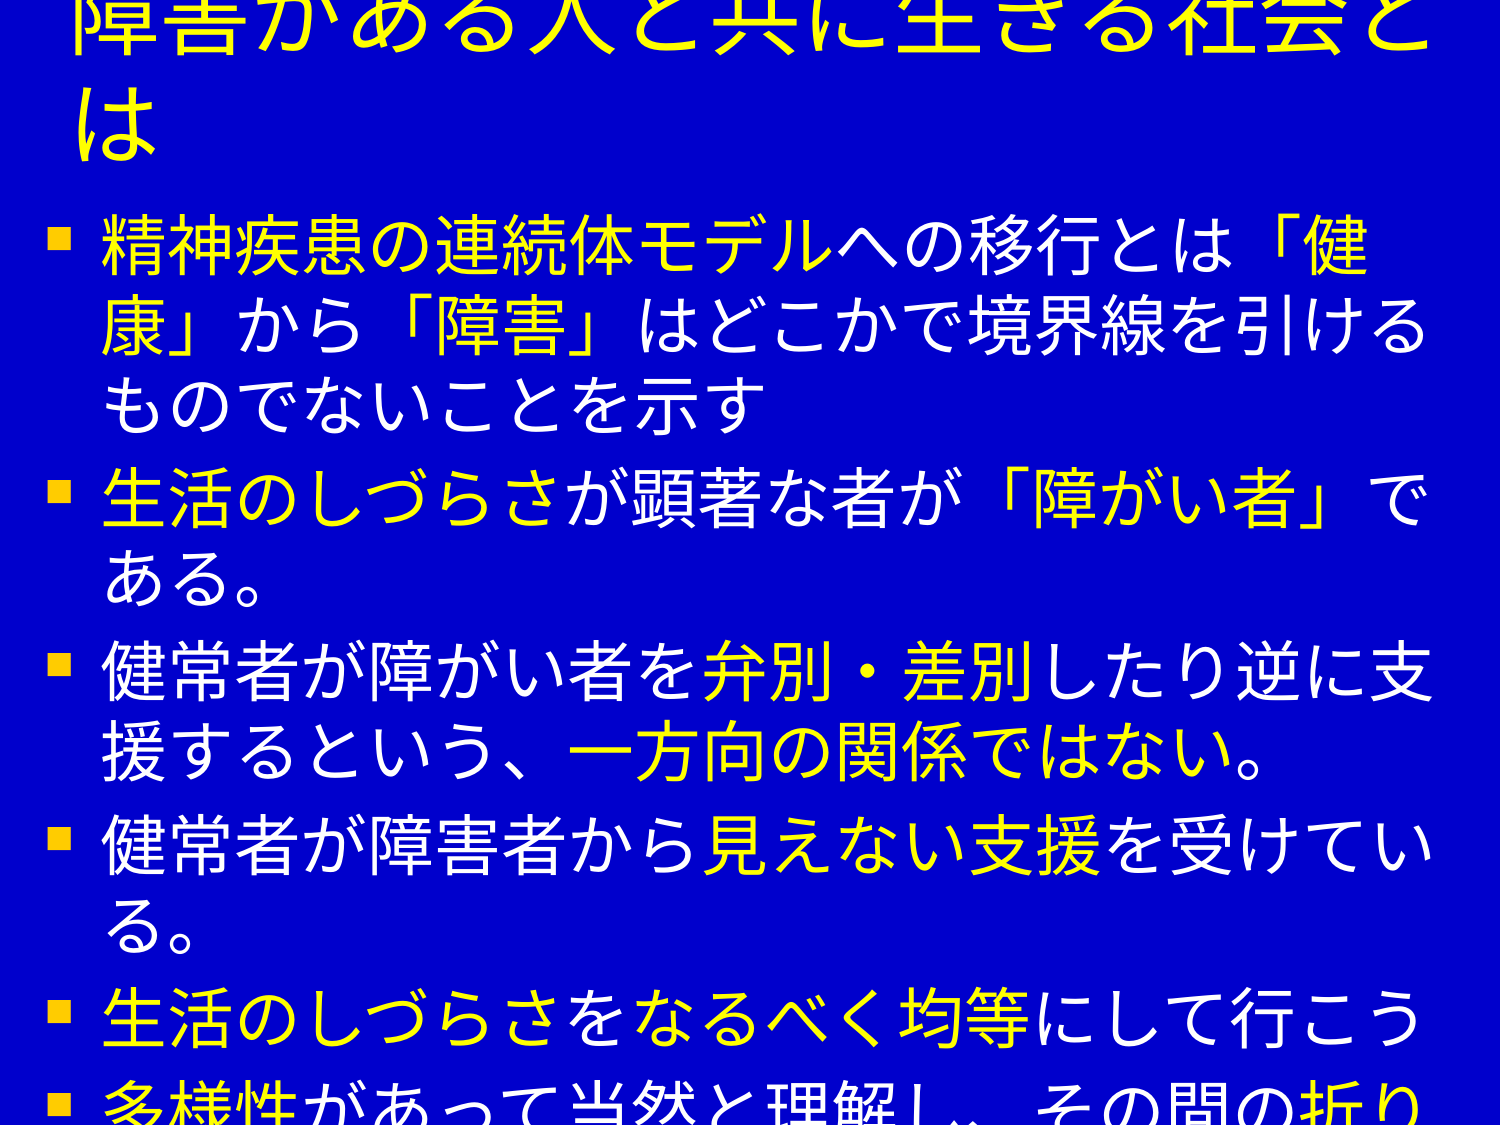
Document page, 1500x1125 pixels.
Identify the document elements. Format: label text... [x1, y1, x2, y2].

list 精神疾患の連続体モデルへの移行とは「健康」から「障害」はどこかで境界線を引けるものでないことを示す 生活のしづらさが顕著な者が「障がい者」である。 健常者が障がい者を弁別・差別したり逆に支援するという、一方向の関係ではない。 健常者が障害者から見えない支援を受けている。 生活のしづらさをなるべく均等にして行こう 多様性があって当然と理解し、その間の折り合いのつけ方を見つけていこう [29, 196, 1483, 1118]
title 障害がある人と共に生きる社会とは [53, 42, 1468, 185]
